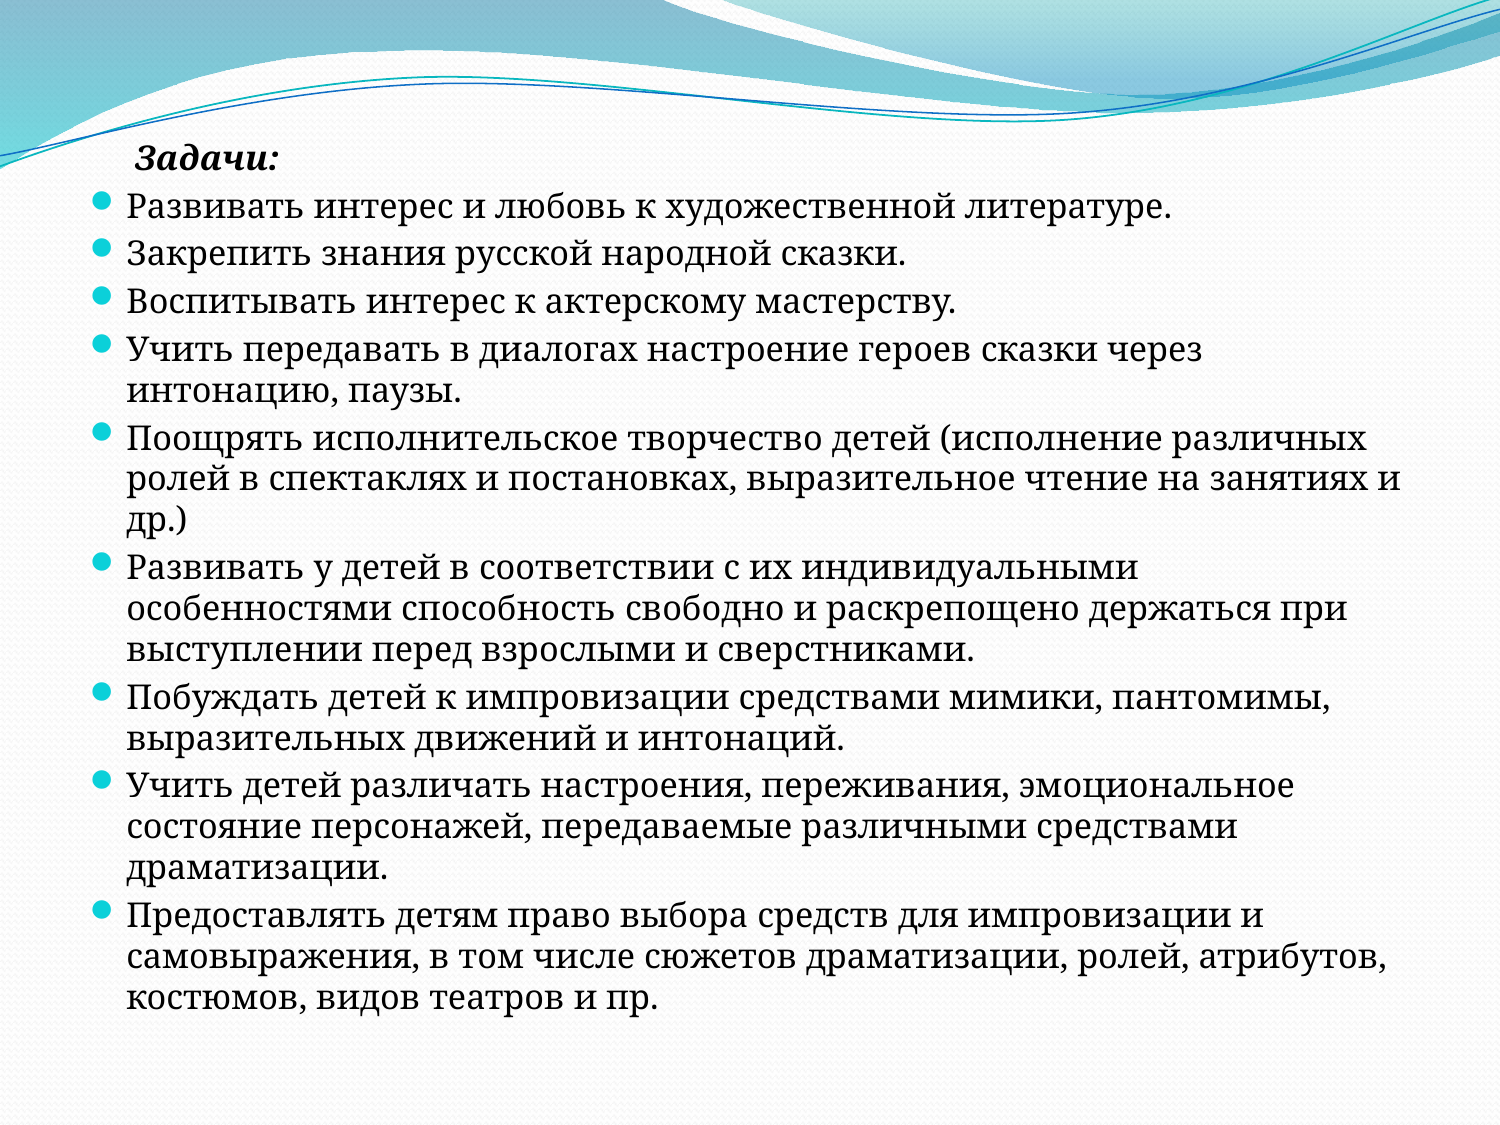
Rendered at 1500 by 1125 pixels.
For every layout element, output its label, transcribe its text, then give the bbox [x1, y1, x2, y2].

list Задачи: Развивать интерес и любовь к художественной литературе. Закрепить знания русской народной сказки. Воспитывать интерес к актерскому мастерству. Учить передавать в диалогах настроение героев сказки через интонацию, паузы. Поощрять исполнительское творчество детей (исполнение различных ролей в спектаклях и постановках, выразительное чтение на занятиях и др.) Развивать у детей в соответствии с их индивидуальными особенностями способность свободно и раскрепощено держаться при выступлении перед взрослыми и сверстниками. Побуждать детей к импровизации средствами мимики, пантомимы, выразительных движений и интонаций. Учить детей различать настроения, переживания, эмоциональное состояние персонажей, передаваемые различными средствами драматизации. Предоставлять детям право выбора средств для импровизации и самовыражения, в том числе сюжетов драматизации, ролей, атрибутов, костюмов, видов театров и пр. [75, 128, 1425, 1038]
